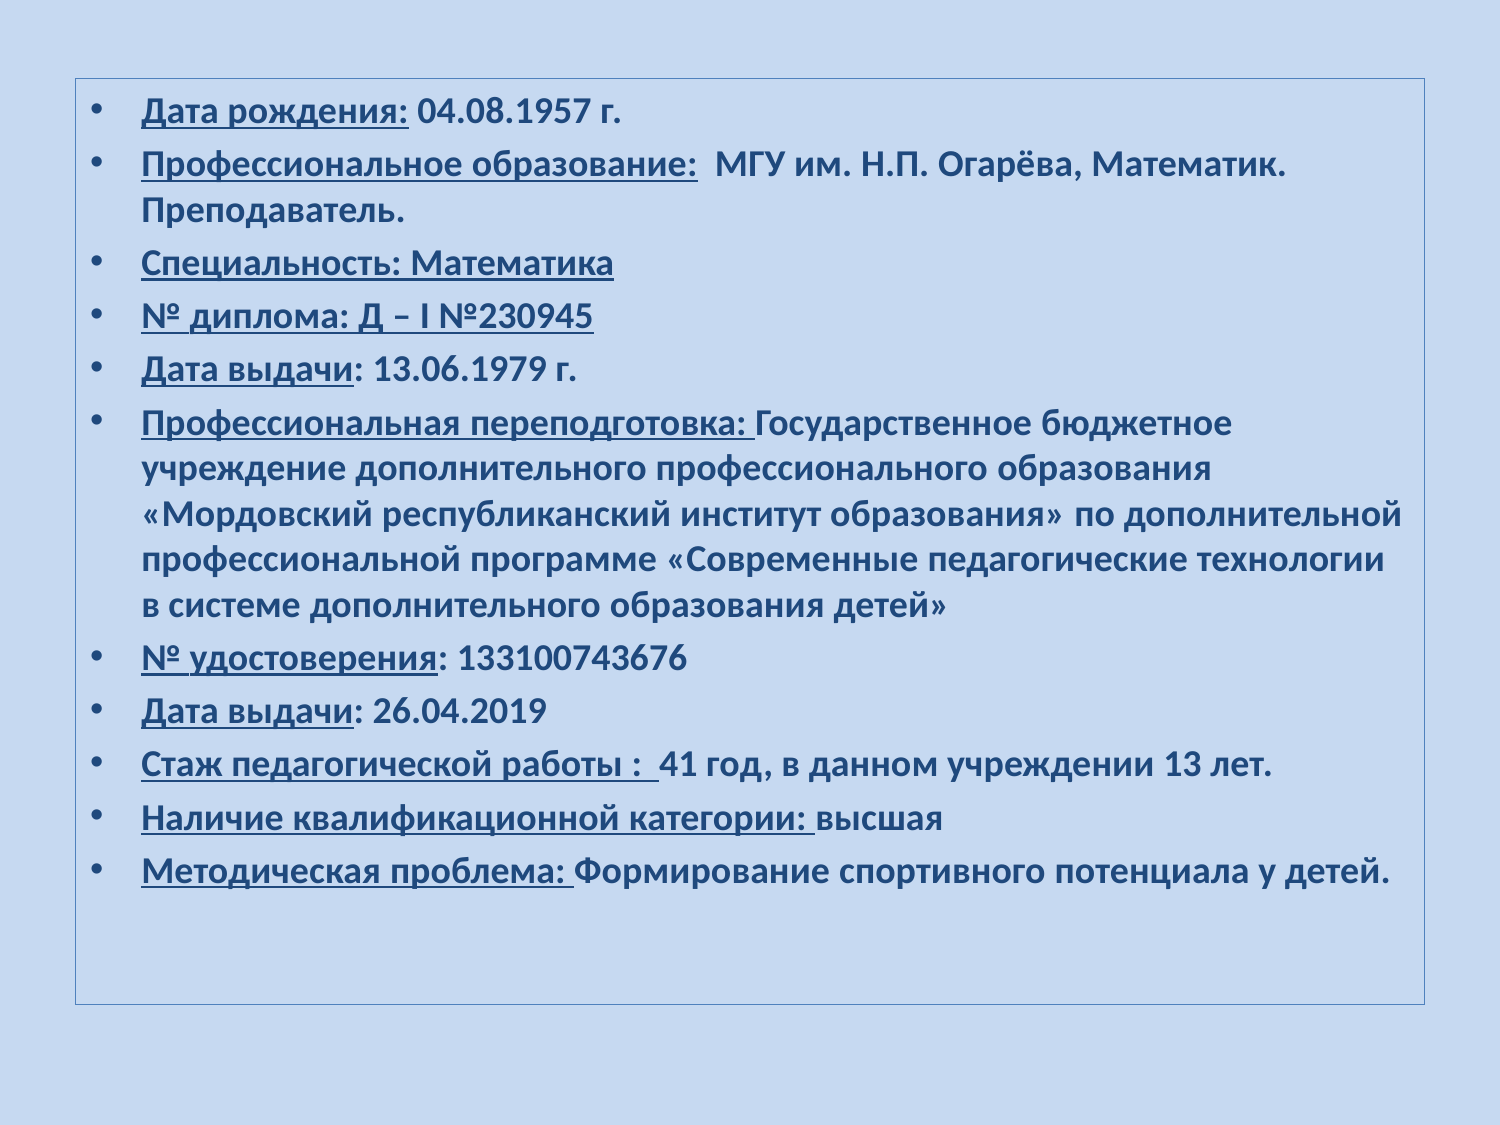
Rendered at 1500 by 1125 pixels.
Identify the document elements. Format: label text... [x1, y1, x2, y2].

list Дата рождения: 04.08.1957 г. Профессиональное образование: МГУ им. Н.П. Огарёва, Математик. Преподаватель. Специальность: Математика № диплома: Д – I №230945 Дата выдачи: 13.06.1979 г. Профессиональная переподготовка: Государственное бюджетное учреждение дополнительного профессионального образования «Мордовский республиканский институт образования» по дополнительной профессиональной программе «Современные педагогические технологии в системе дополнительного образования детей» № удостоверения: 133100743676 Дата выдачи: 26.04.2019 Стаж педагогической работы : 41 год, в данном учреждении 13 лет. Наличие квалификационной категории: высшая Методическая проблема: Формирование спортивного потенциала у детей. [75, 78, 1425, 1005]
